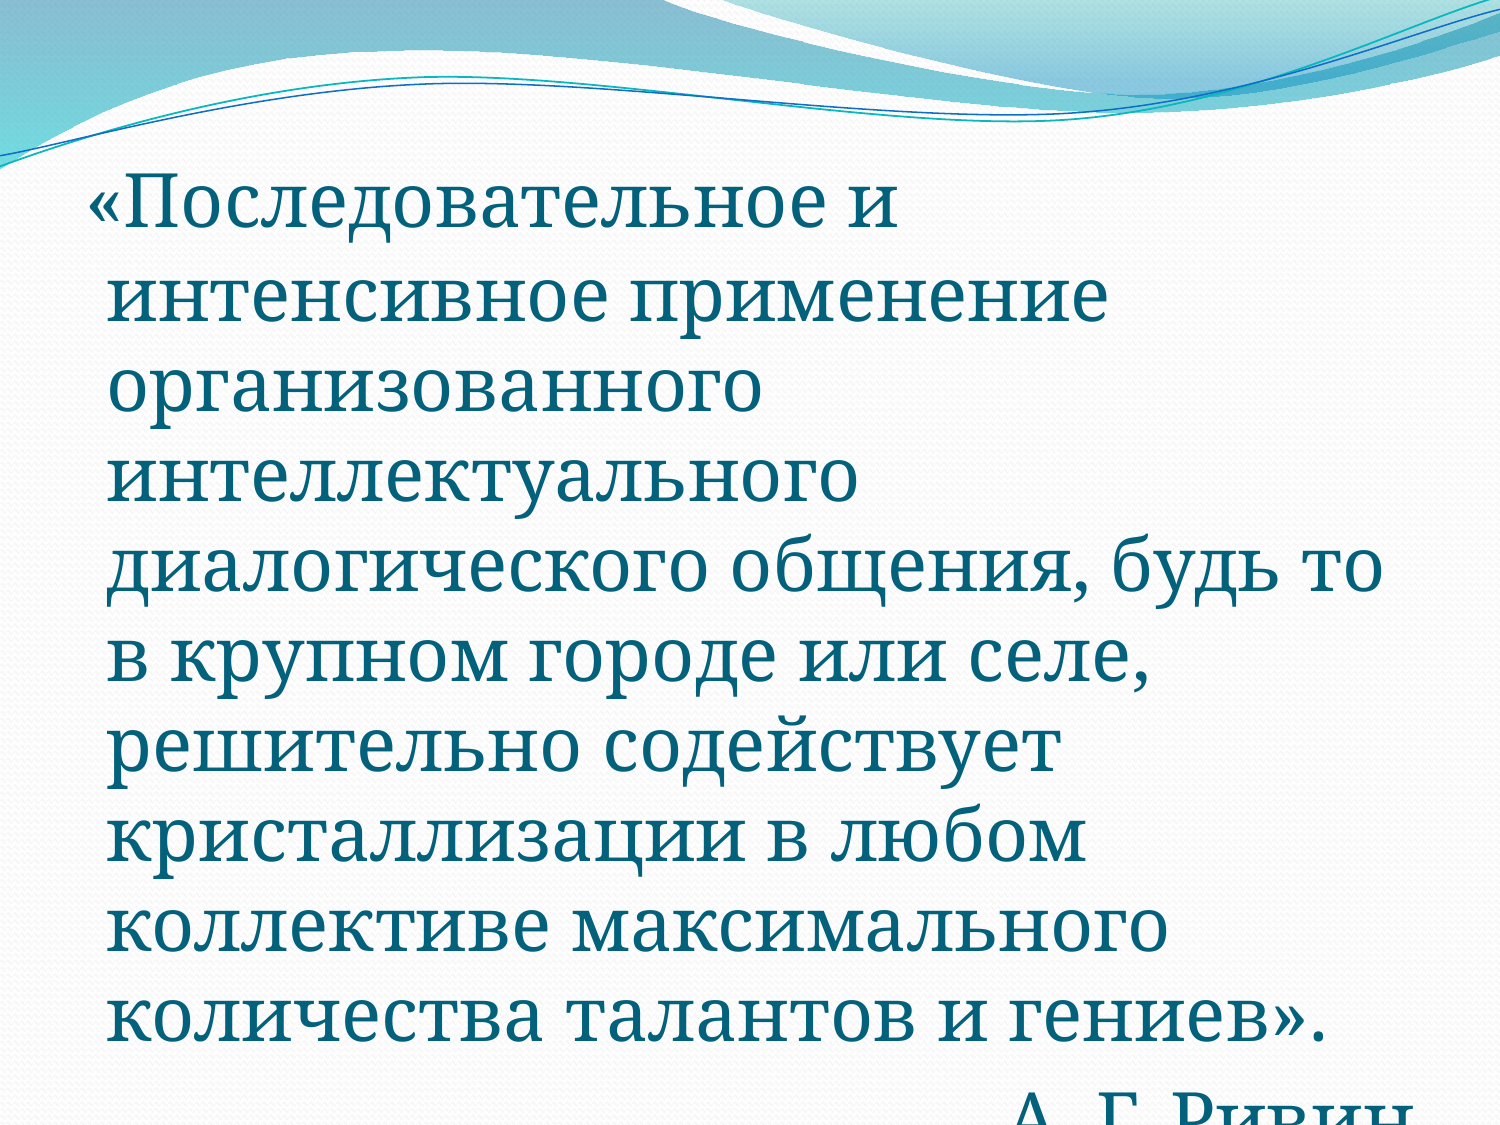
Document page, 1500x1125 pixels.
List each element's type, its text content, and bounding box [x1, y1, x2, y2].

list «Последовательное и интенсивное применение организованного интеллектуального диалогического общения, будь то в крупном городе или селе, решительно содействует кристаллизации в любом коллективе максимального количества талантов и гениев». А. Г. Ривин [46, 128, 1430, 1008]
